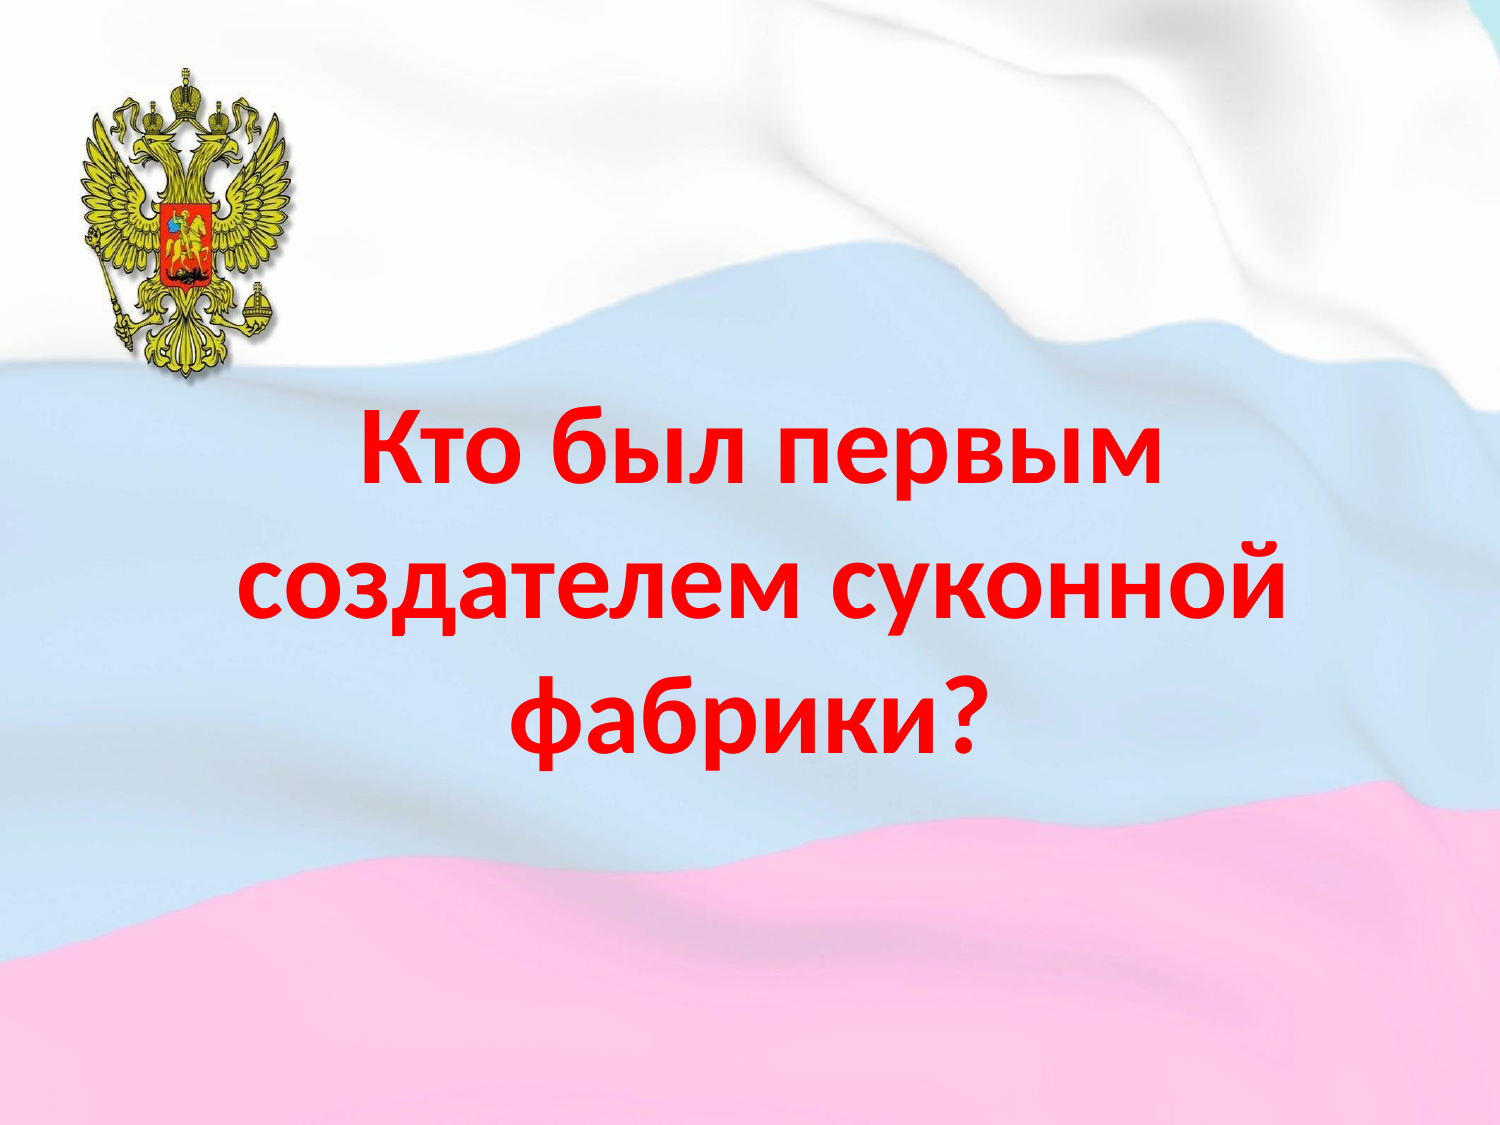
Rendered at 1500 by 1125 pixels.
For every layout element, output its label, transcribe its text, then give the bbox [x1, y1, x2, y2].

picture [0, 0, 1500, 1125]
title Кто был первым создателем суконной фабрики? [88, 479, 1439, 668]
